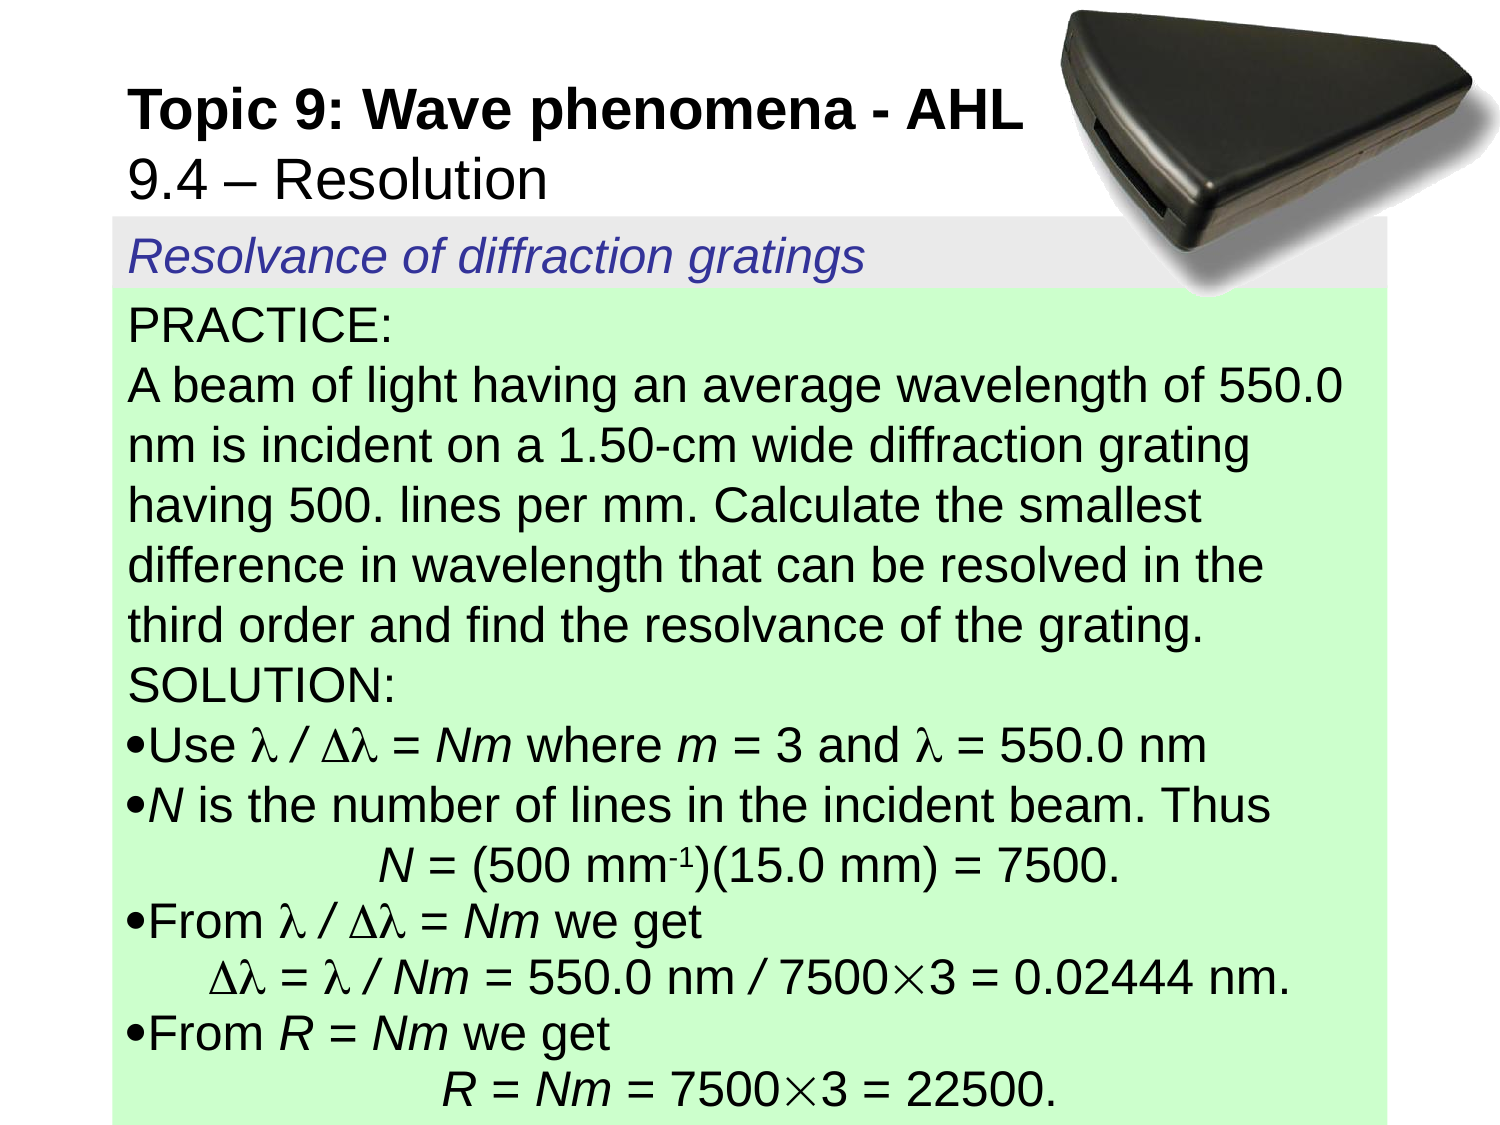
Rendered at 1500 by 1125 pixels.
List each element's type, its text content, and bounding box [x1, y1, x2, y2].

picture [1032, 0, 1500, 305]
title Topic 9: Wave phenomena - AHL 9.4 – Resolution [112, 66, 1027, 215]
text_box PRACTICE: A beam of light having an average wavelength of 550.0 nm is incident on a 1.50-cm wide diffraction grating having 500. lines per mm. Calculate the smallest difference in wavelength that can be resolved in the third order and find the resolvance of the grating. SOLUTION: Use  /  = Nm where m = 3 and  = 550.0 nm N is the number of lines in the incident beam. Thus N = (500 mm-1)(15.0 mm) = 7500. From  /  = Nm we get  =  / Nm = 550.0 nm / 75003 = 0.02444 nm. From R = Nm we get R = Nm = 75003 = 22500. [112, 288, 1388, 1125]
text_box Resolvance of diffraction gratings [112, 216, 1027, 288]
